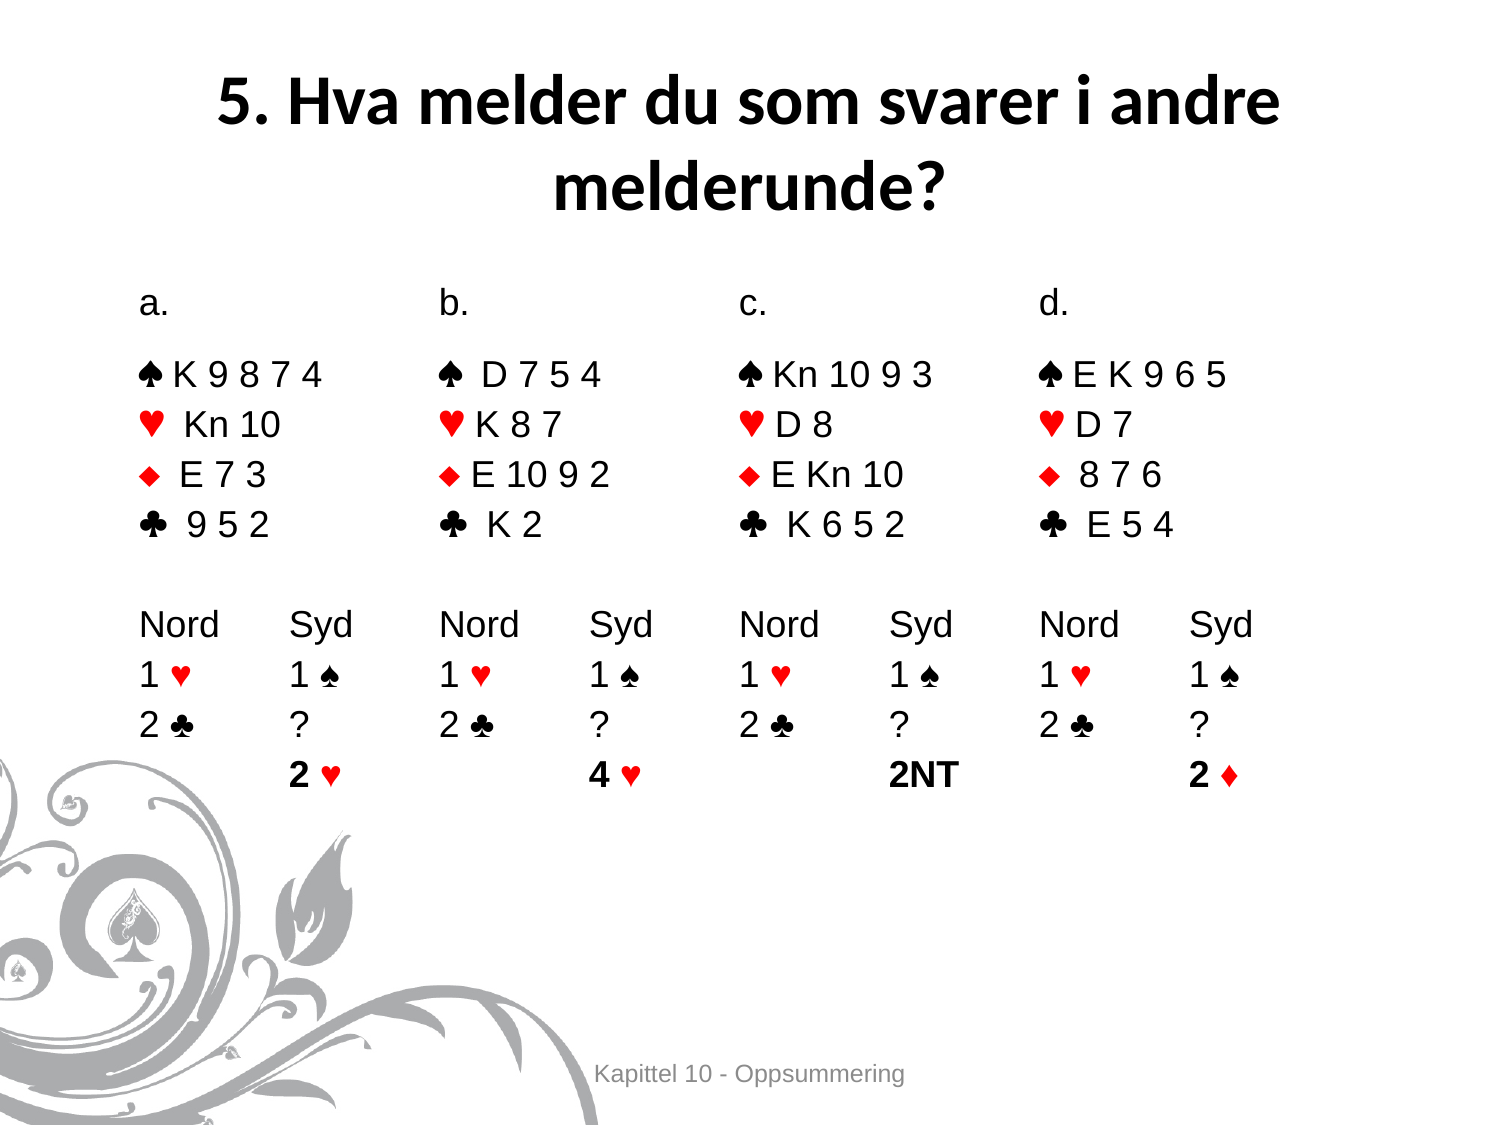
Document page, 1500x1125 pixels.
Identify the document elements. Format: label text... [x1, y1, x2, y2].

text_box a. b. c. d.  K 9 8 7 4  D 7 5 4  Kn 10 9 3  E K 9 6 5  Kn 10  K 8 7  D 8  D 7  E 7 3  E 10 9 2  E Kn 10  8 7 6  9 5 2  K 2  K 6 5 2  E 5 4 Nord Syd Nord Syd Nord Syd Nord Syd 1 ♥ 1 ♠ 1 ♥ 1 ♠ 1 ♥ 1 ♠ 1 ♥ 1 ♠ 2 ♣ ? 2 ♣ ? 2 ♣ ? 2 ♣ ? 2 ♥ 4 ♥ 2NT 2 ♦ [123, 243, 1376, 853]
footer Kapittel 10 - Oppsummering [512, 1042, 988, 1103]
title 5. Hva melder du som svarer i andre melderunde? [75, 45, 1425, 233]
picture [0, 0, 1500, 1125]
